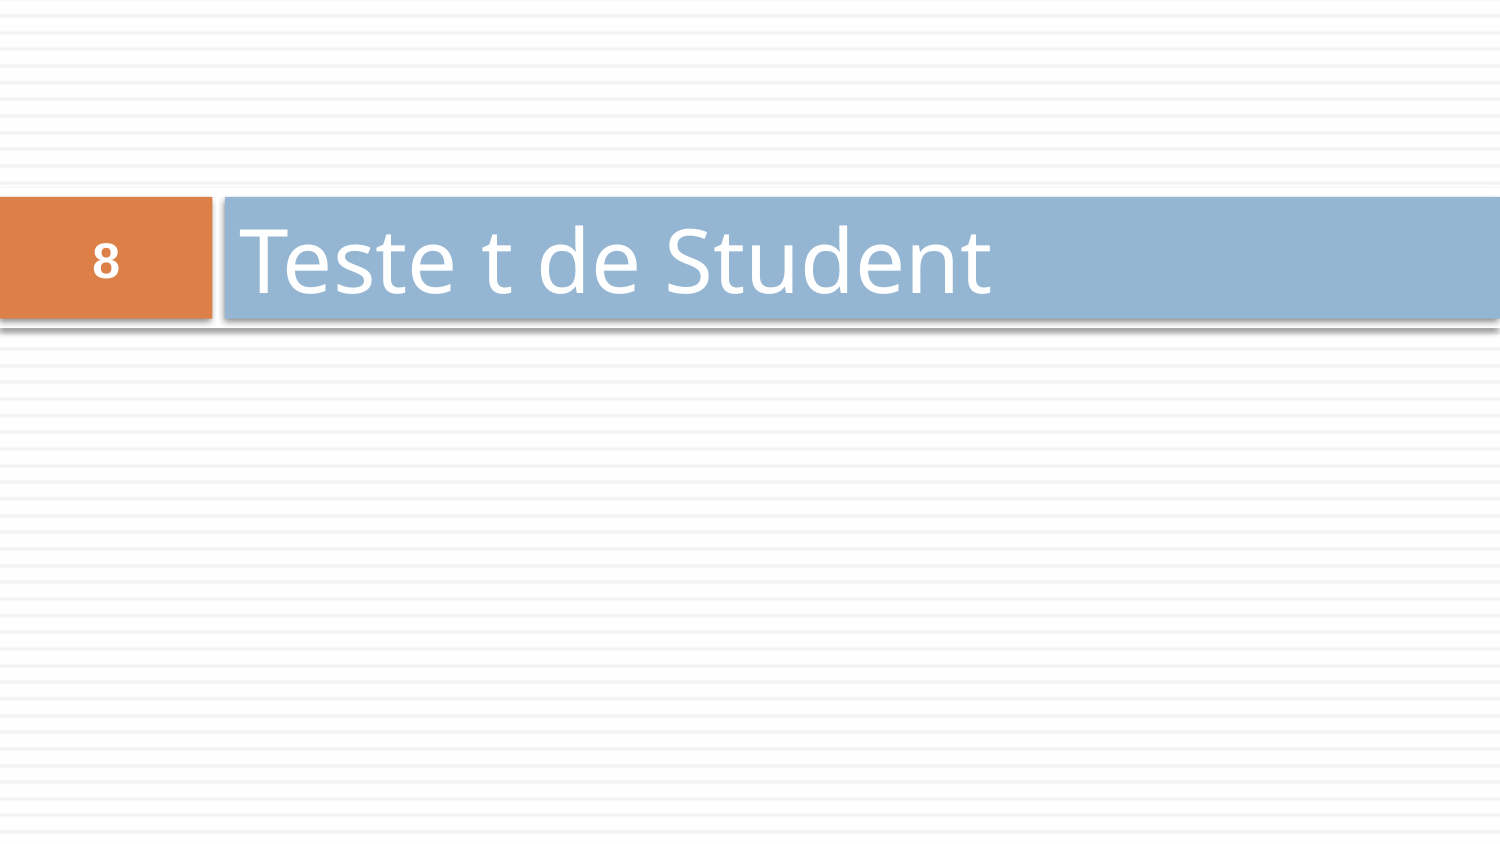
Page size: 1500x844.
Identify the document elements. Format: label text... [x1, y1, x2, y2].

slide_number 8 [0, 215, 213, 302]
title Teste t de Student [225, 196, 1475, 319]
